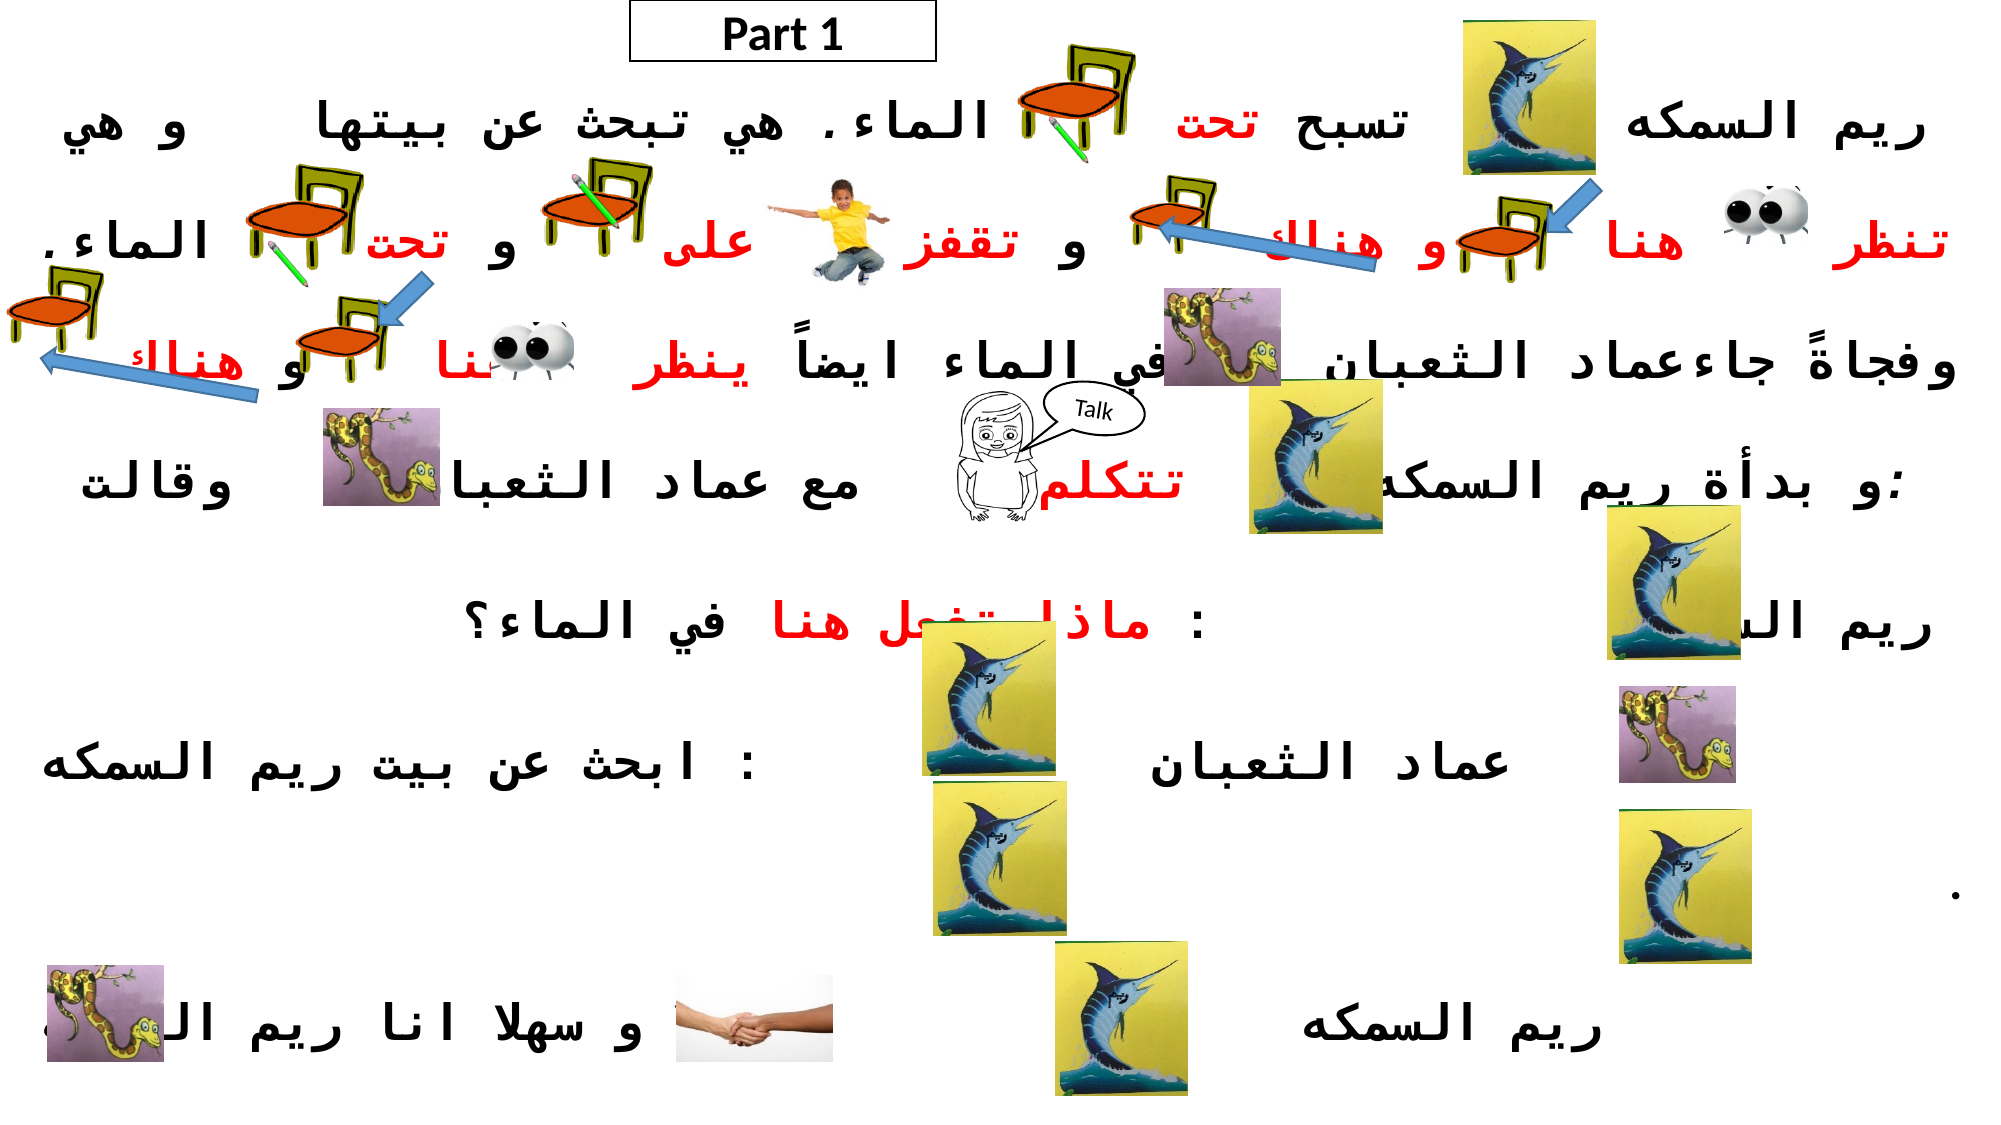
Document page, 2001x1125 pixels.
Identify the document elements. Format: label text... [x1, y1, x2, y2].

text_box Talk [1038, 380, 1146, 446]
picture [956, 391, 1038, 522]
text_box [39, 354, 260, 404]
picture [1619, 686, 1736, 783]
picture [1055, 941, 1188, 1096]
text_box [1555, 177, 1604, 234]
picture [1122, 174, 1219, 255]
picture [1462, 20, 1596, 175]
picture [1724, 186, 1808, 244]
picture [676, 975, 833, 1062]
picture [491, 322, 574, 380]
picture [236, 163, 366, 287]
subtitle ريم السمكه تسبح تحت الماء. هي تبحث عن بيتها و هي تنظر هنا و هناك و تقفز على و تحت الماء. وفجاةً جاءعماد الثعبان في الماء ايضاً ينظر هنا و هناك و بدأة ريم السمكه تتكلم مع عماد الثعبان وقالت: ريم السمكه : ماذا تفعل هنا في الماء؟ عماد الثعبان : ابحث عن بيت ريم السمكه . ريم السمكه : اهلا و سهلا انا ريم السمكة . و ها هي ريم السمكة تسلم على عماد الثعبان . [14, 20, 1978, 1125]
picture [1448, 195, 1555, 284]
picture [47, 965, 164, 1062]
picture [1607, 505, 1741, 660]
picture [1164, 288, 1383, 535]
picture [288, 295, 395, 384]
text_box [395, 270, 435, 327]
picture [933, 781, 1067, 936]
picture [323, 408, 440, 506]
picture [0, 264, 106, 354]
text_box Part 1 [629, 0, 937, 62]
picture [1008, 43, 1138, 163]
picture [922, 621, 1056, 776]
text_box [1219, 230, 1378, 273]
picture [1619, 809, 1752, 964]
picture [762, 150, 903, 310]
picture [532, 156, 655, 258]
